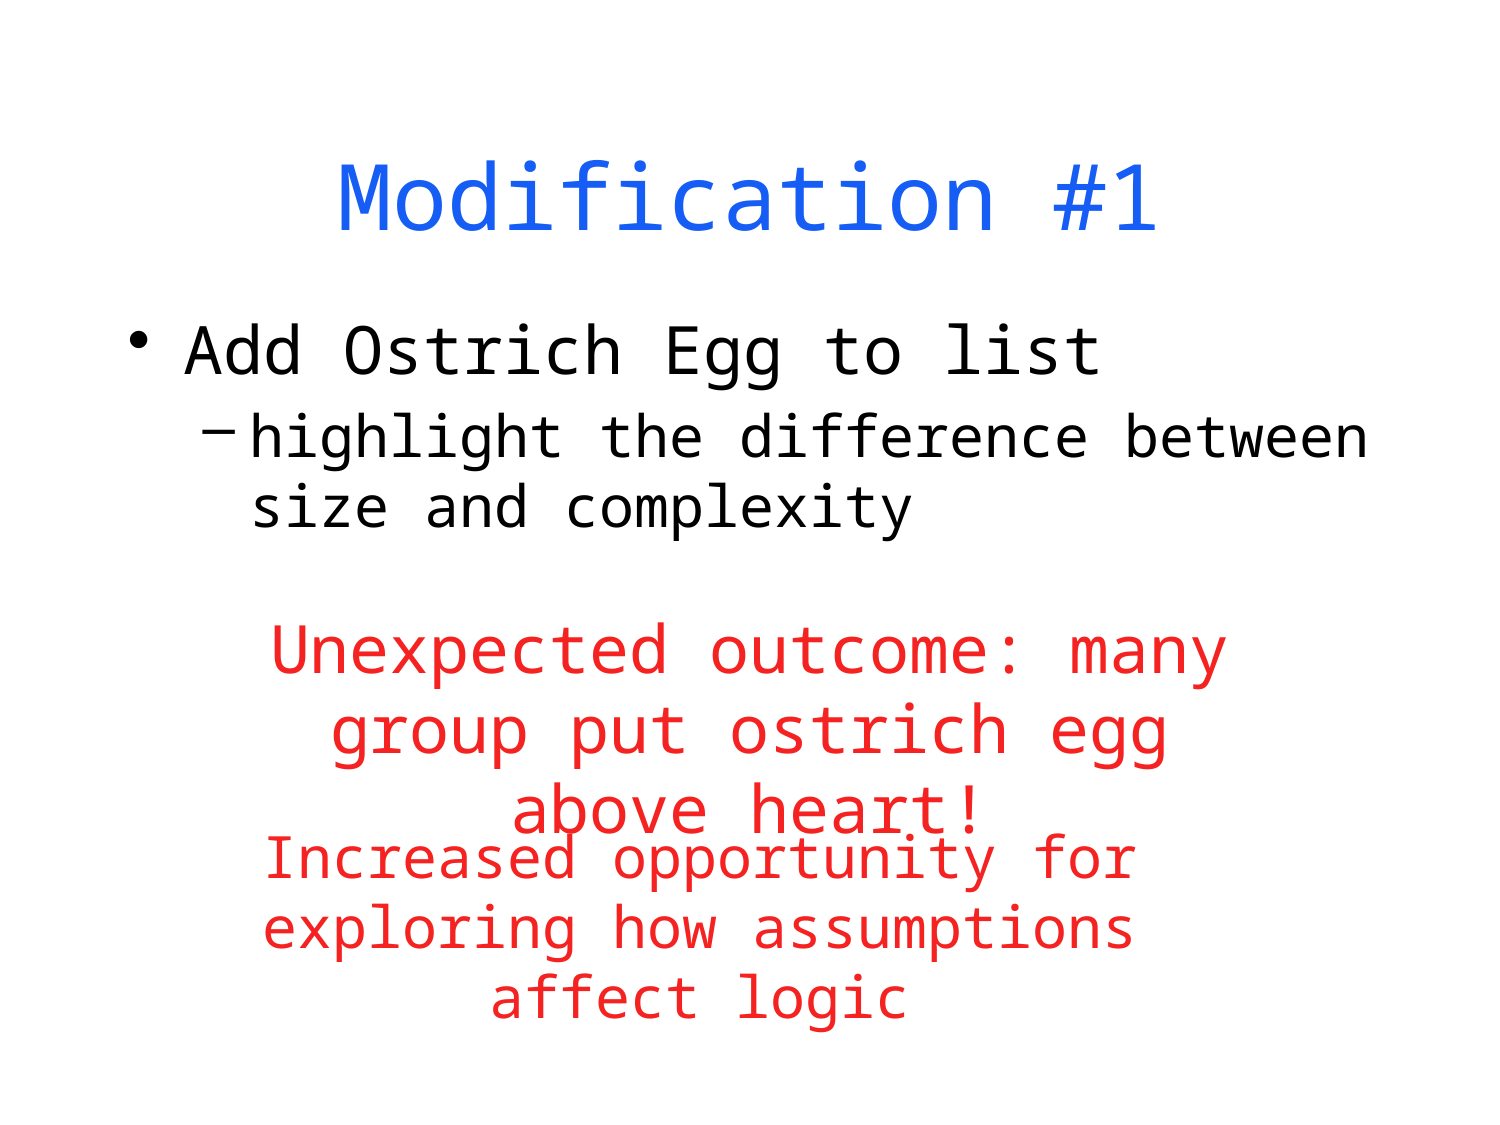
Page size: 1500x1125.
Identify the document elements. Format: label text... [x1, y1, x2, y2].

text_box Unexpected outcome: many group put ostrich egg above heart! [200, 599, 1300, 915]
text_box Increased opportunity for exploring how assumptions affect logic [212, 812, 1188, 1098]
list Add Ostrich Egg to list highlight the difference between size and complexity [112, 299, 1388, 601]
title Modification #1 [112, 99, 1388, 288]
